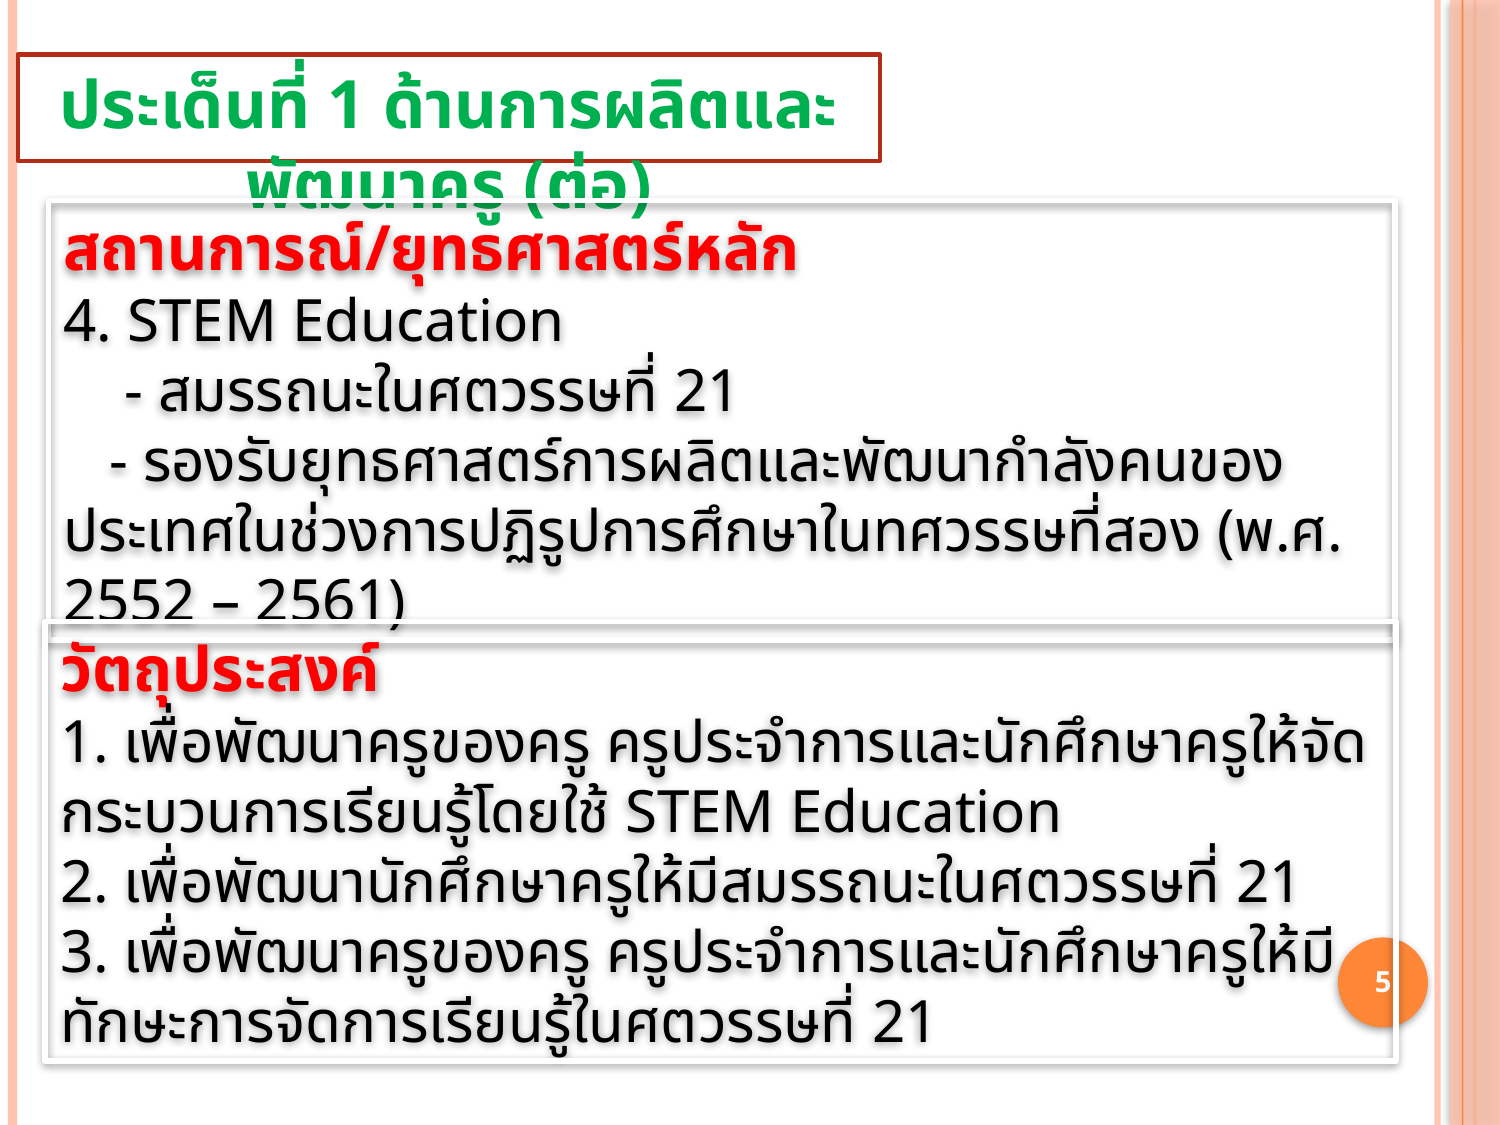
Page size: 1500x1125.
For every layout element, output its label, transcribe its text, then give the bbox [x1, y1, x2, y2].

text_box ประเด็นที่ 1 ด้านการผลิตและพัฒนาครู (ต่อ) [16, 52, 882, 163]
text_box สถานการณ์/ยุทธศาสตร์หลัก 4. STEM Education - สมรรถนะในศตวรรษที่ 21 - รองรับยุทธศาสตร์การผลิตและพัฒนากำลังคนของประเทศในช่วงการปฏิรูปการศึกษาในทศวรรษที่สอง (พ.ศ. 2552 – 2561) [46, 198, 1398, 618]
slide_number 5 [1333, 940, 1434, 1027]
text_box วัตถุประสงค์ 1. เพื่อพัฒนาครูของครู ครูประจำการและนักศึกษาครูให้จัดกระบวนการเรียนรู้โดยใช้ STEM Education 2. เพื่อพัฒนานักศึกษาครูให้มีสมรรถนะในศตวรรษที่ 21 3. เพื่อพัฒนาครูของครู ครูประจำการและนักศึกษาครูให้มีทักษะการจัดการเรียนรู้ในศตวรรษที่ 21 [42, 619, 1399, 1064]
